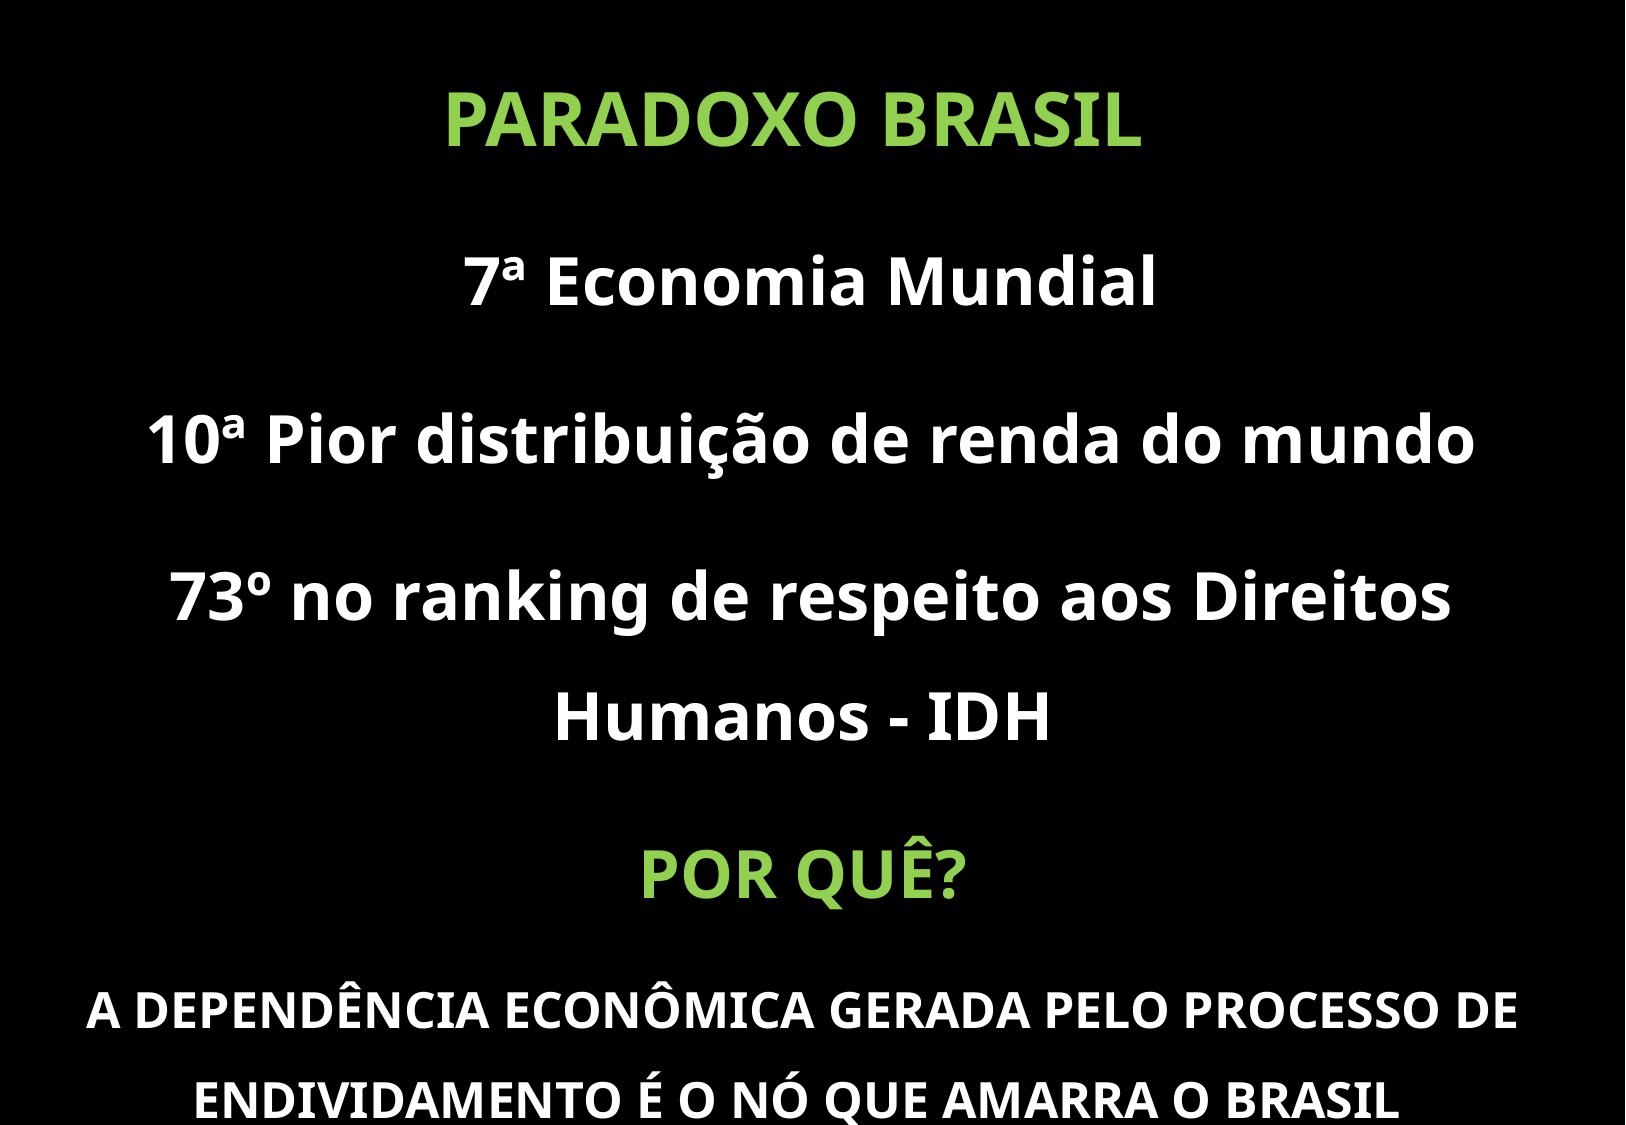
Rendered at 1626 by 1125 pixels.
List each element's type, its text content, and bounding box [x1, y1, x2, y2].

text_box PARADOXO BRASIL 7ª Economia Mundial 10ª Pior distribuição de renda do mundo 73º no ranking de respeito aos Direitos Humanos - IDH POR QUÊ? A DEPENDÊNCIA ECONÔMICA GERADA PELO PROCESSO DE ENDIVIDAMENTO É O NÓ QUE AMARRA O BRASIL [31, 18, 1575, 1125]
